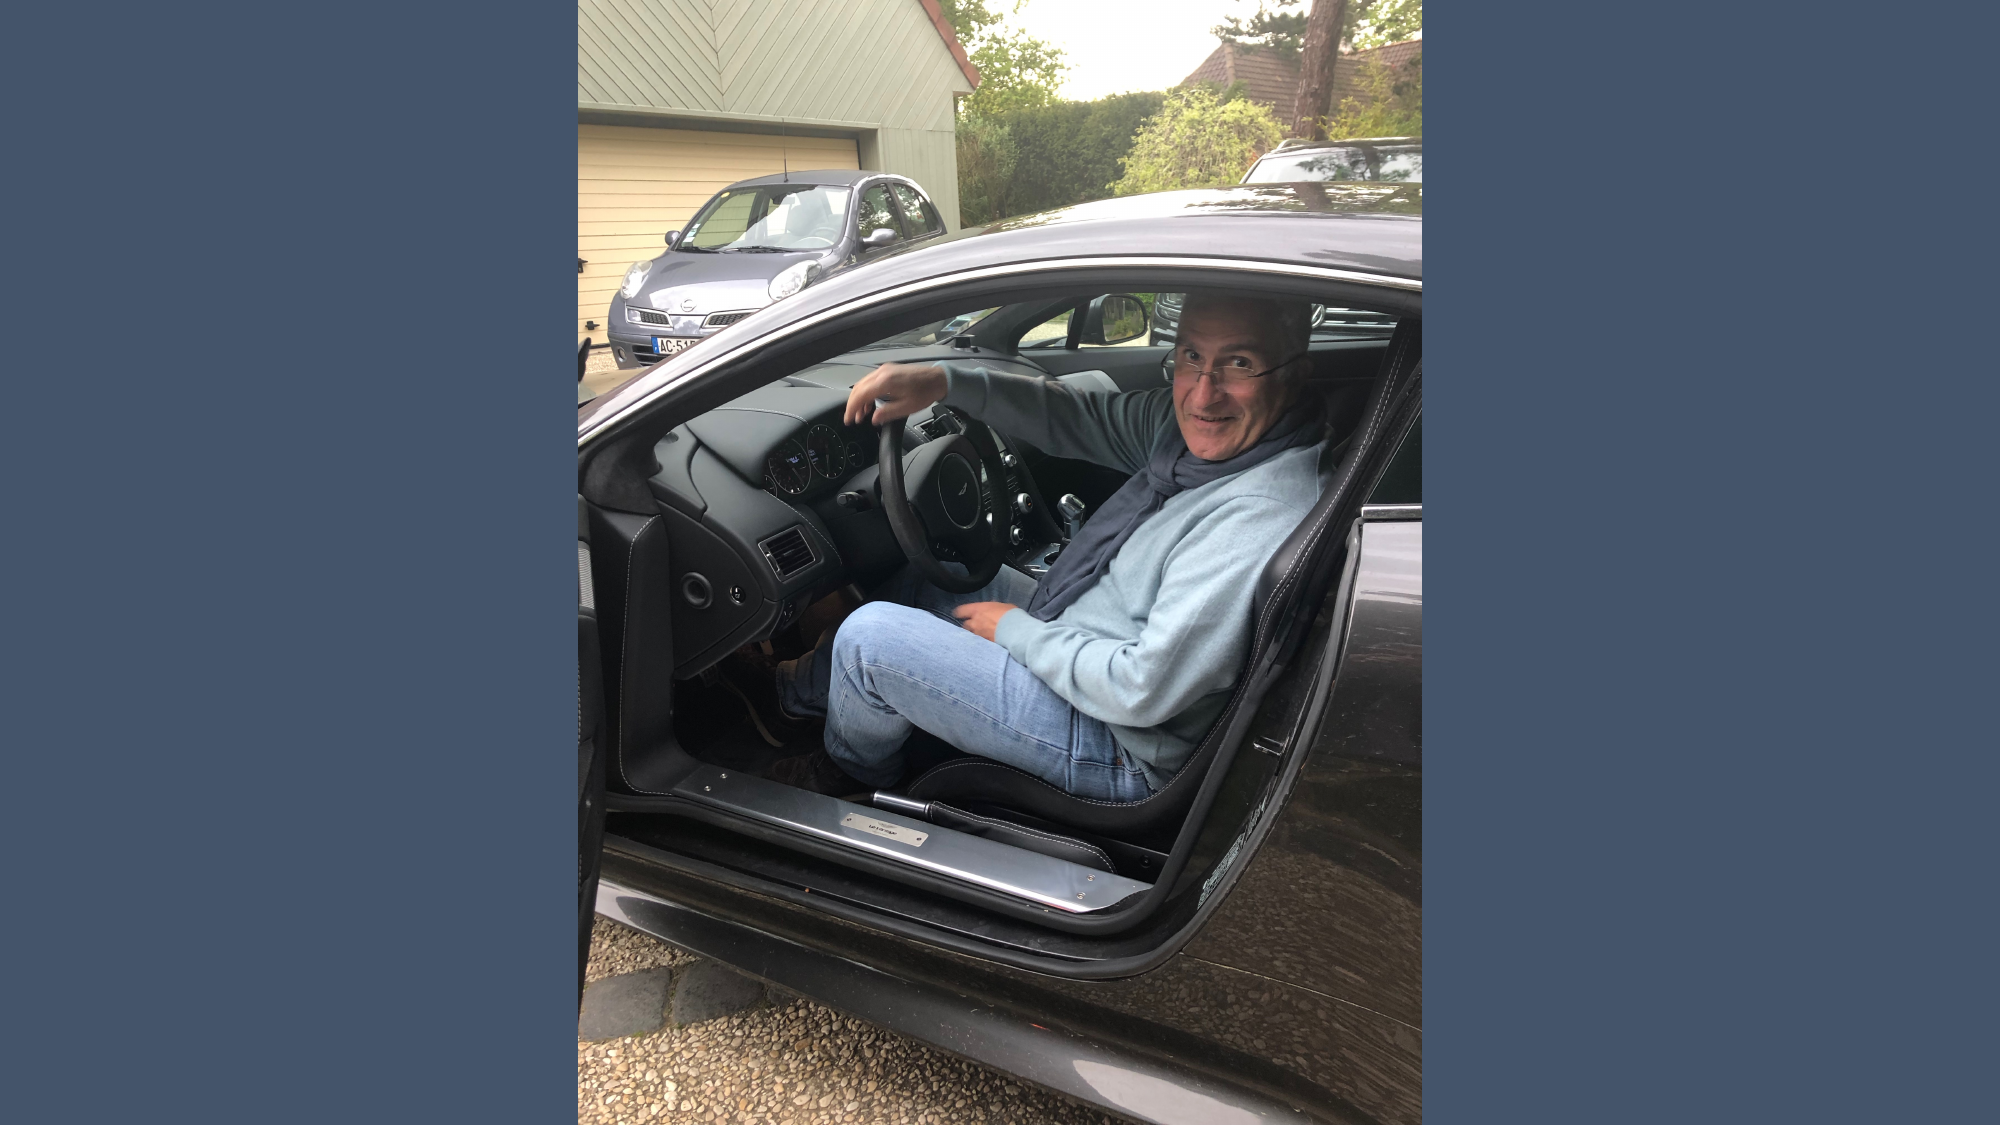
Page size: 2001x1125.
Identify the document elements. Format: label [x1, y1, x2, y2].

picture [578, 0, 1422, 1125]
